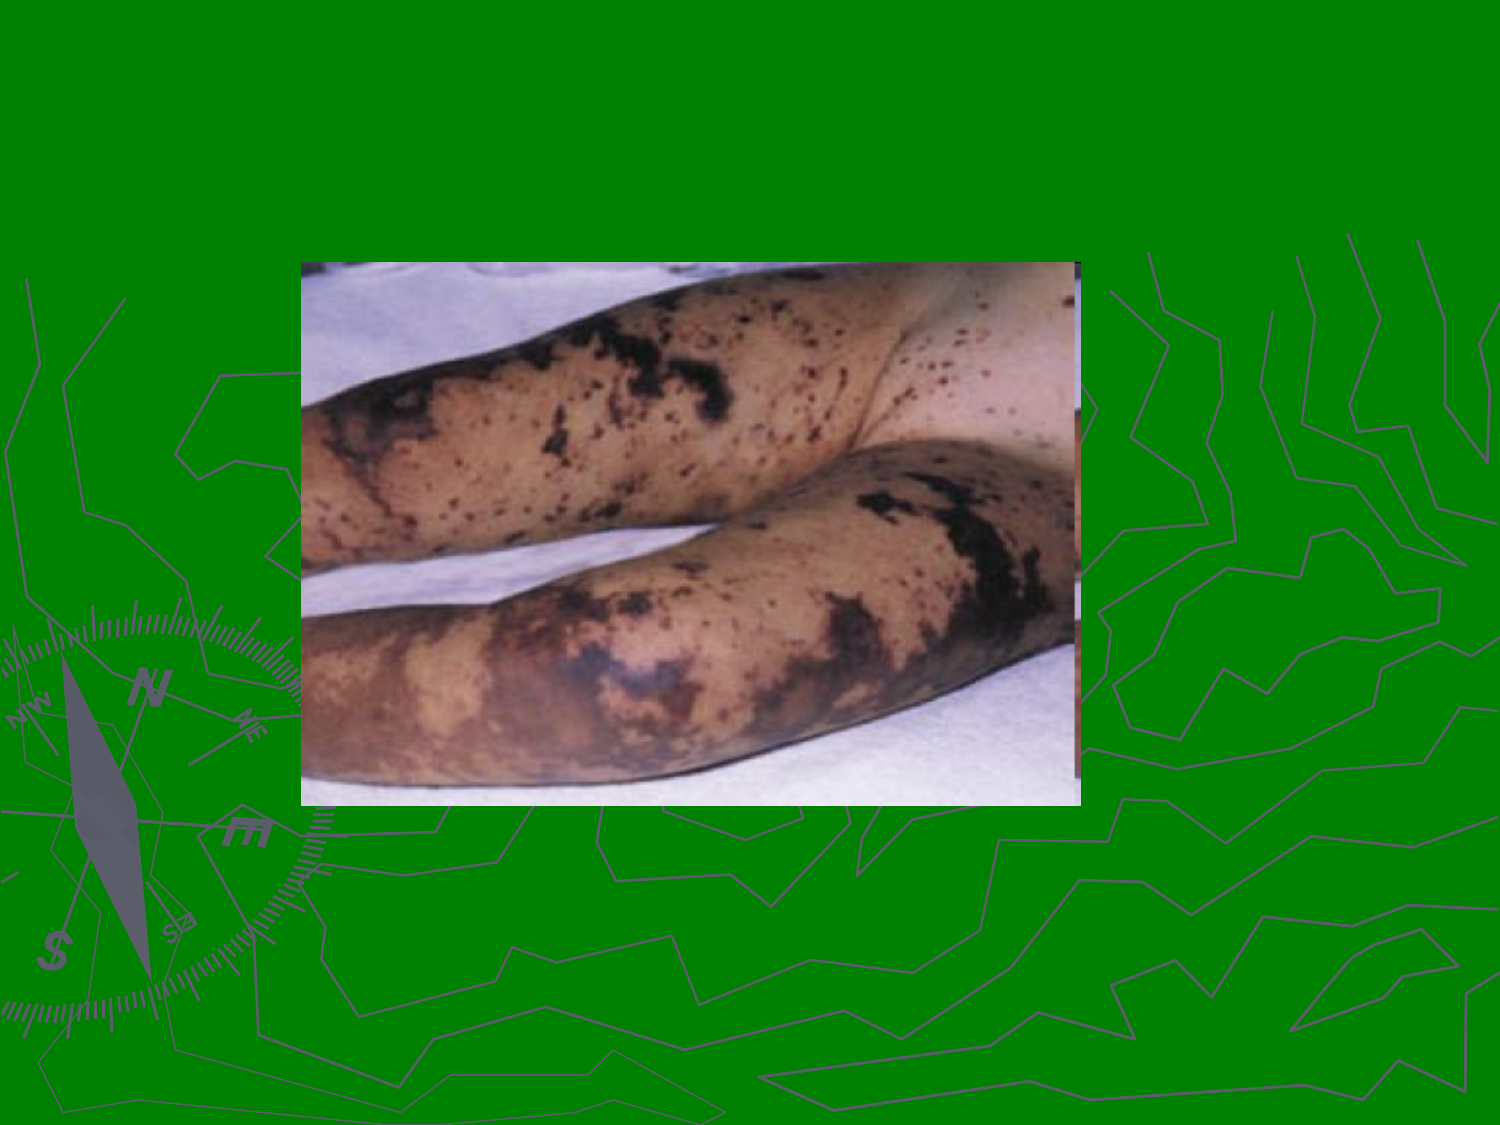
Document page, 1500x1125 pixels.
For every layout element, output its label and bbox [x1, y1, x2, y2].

list [301, 262, 1081, 806]
